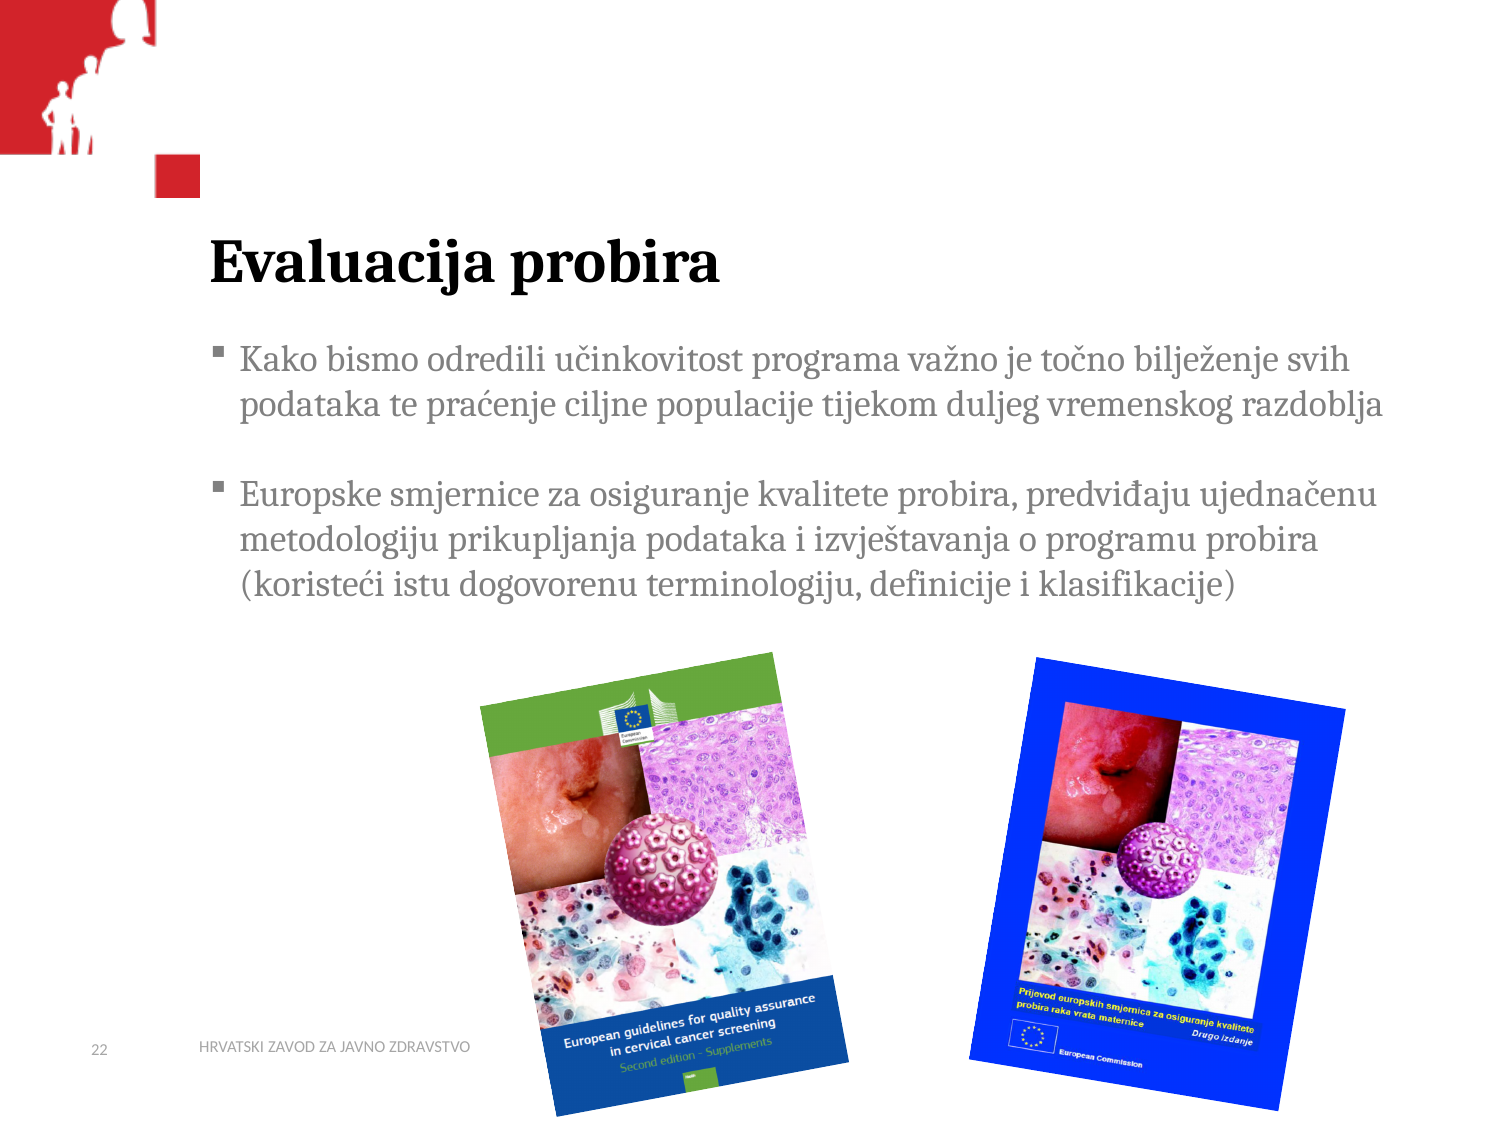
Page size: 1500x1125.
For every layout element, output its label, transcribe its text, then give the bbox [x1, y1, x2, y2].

title Evaluacija probira [194, 219, 1427, 303]
picture [999, 679, 1315, 1089]
list Kako bismo odredili učinkovitost programa važno je točno bilježenje svih podataka te praćenje ciljne populacije tijekom duljeg vremenskog razdoblja Europske smjernice za osiguranje kvalitete probira, predviđaju ujednačenu metodologiju prikupljanja podataka i izvještavanja o programu probira (koristeći istu dogovorenu terminologiju, definicije i klasifikacije) [194, 326, 1427, 988]
picture [515, 674, 814, 1094]
